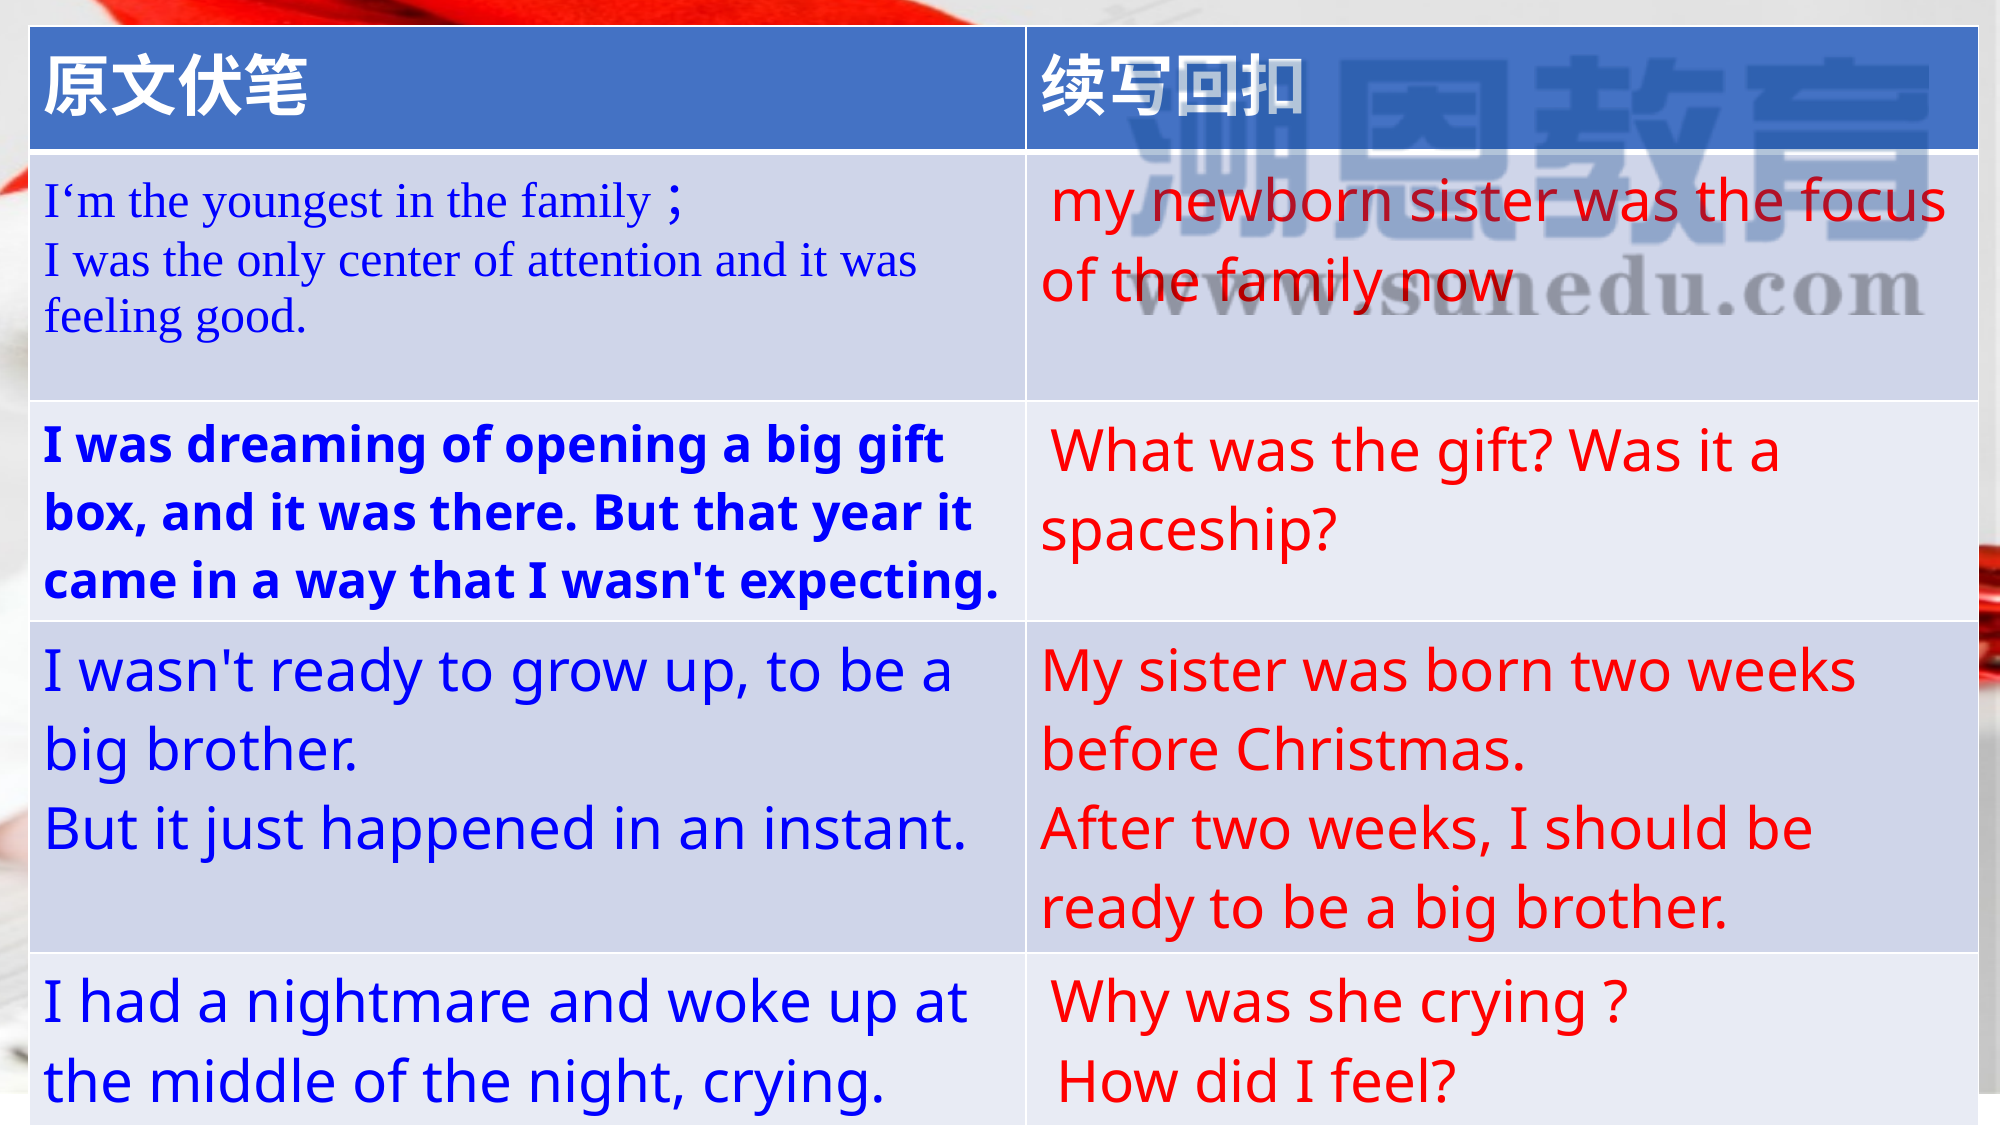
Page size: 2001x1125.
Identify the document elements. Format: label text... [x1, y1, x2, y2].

picture [0, 0, 2000, 1094]
table_cell I had a nightmare and woke up at the middle of the night, crying. My newborn sister was crying, too. [30, 1094, 1025, 1125]
table_cell Why was she crying ? How did I feel? How did I react? [1027, 1094, 1978, 1125]
